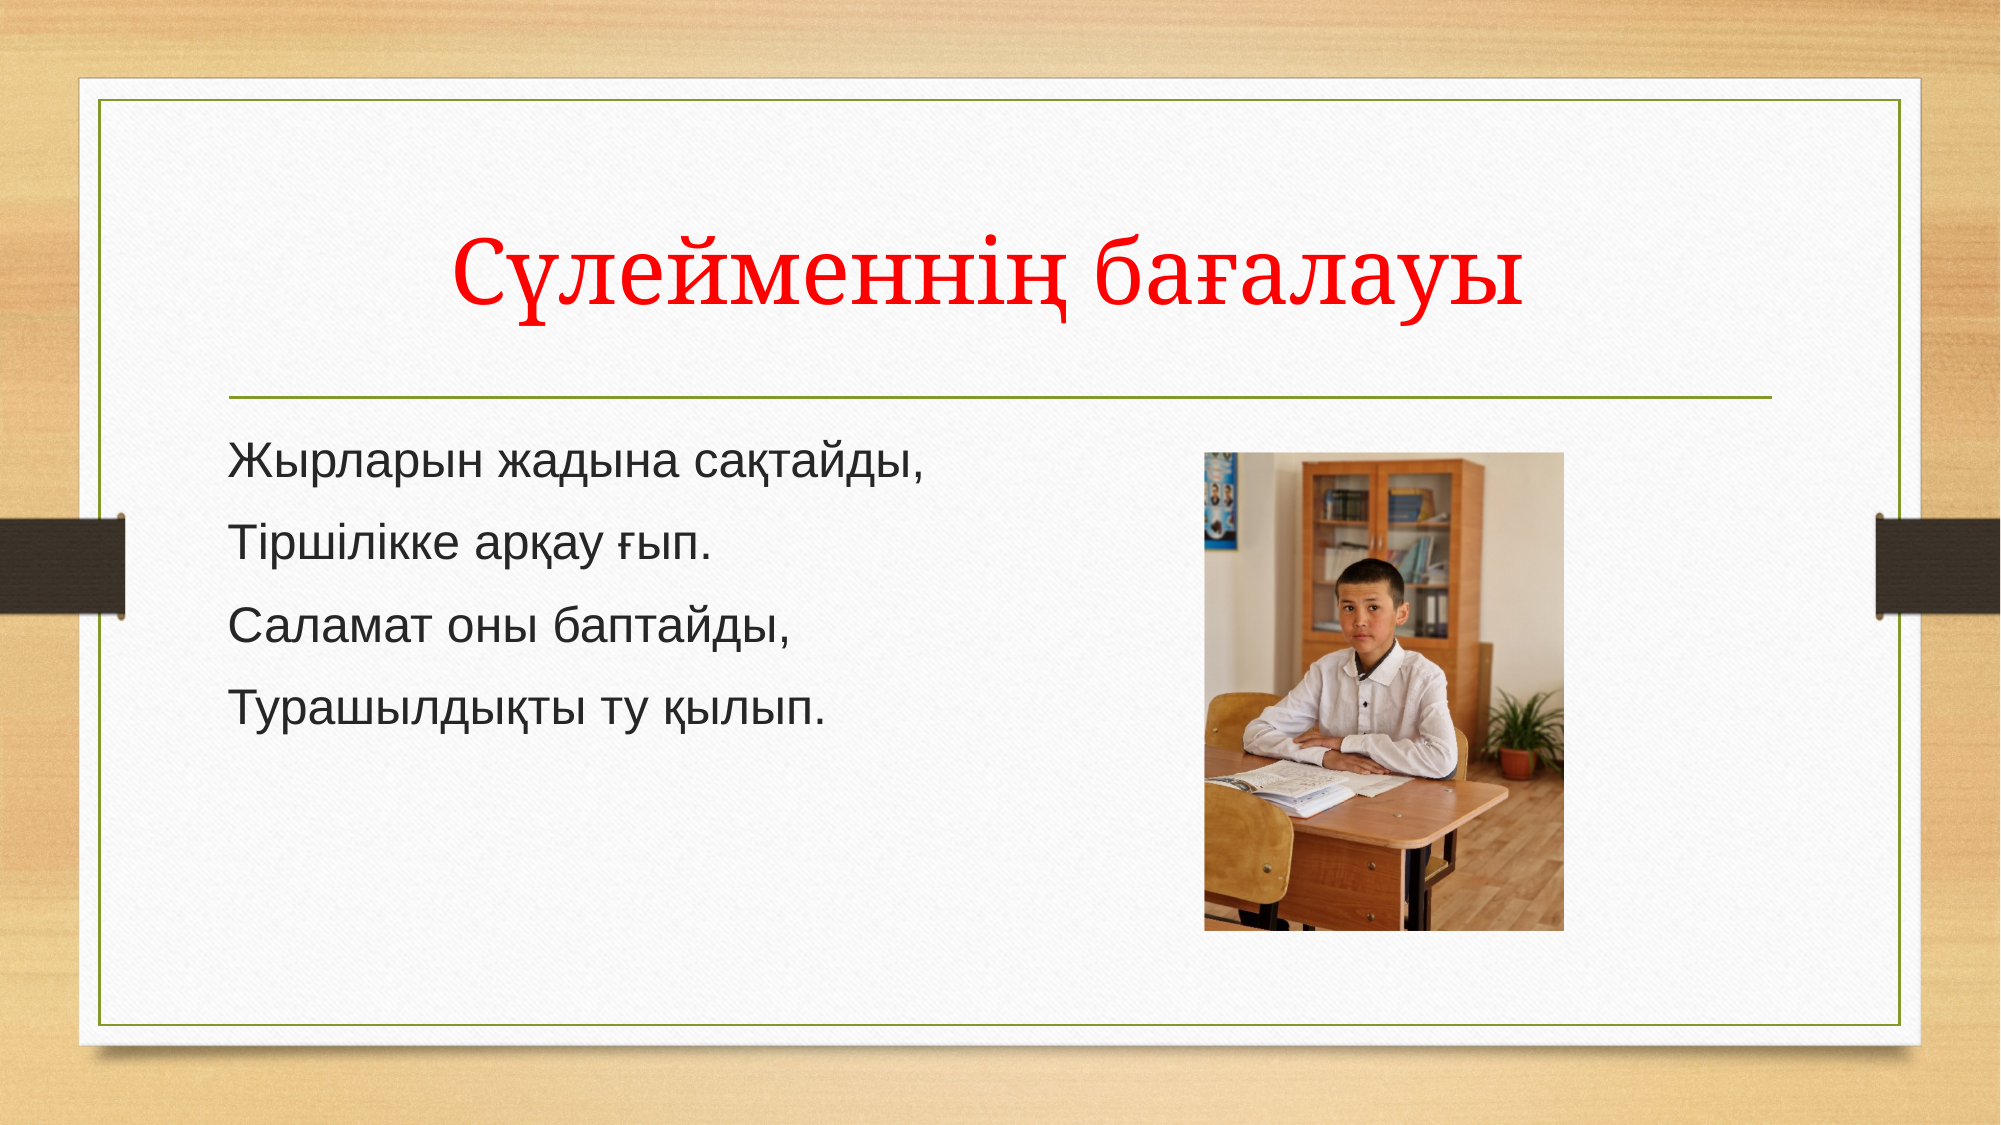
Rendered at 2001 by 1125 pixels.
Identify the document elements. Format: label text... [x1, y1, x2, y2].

title Сүлейменнің бағалауы [212, 161, 1788, 375]
picture [0, 0, 2001, 1125]
list Жырларын жадына сақтайды, Тіршілікке арқау ғып. Саламат оны баптайды, Турашылдықты ту қылып. [212, 419, 1788, 964]
